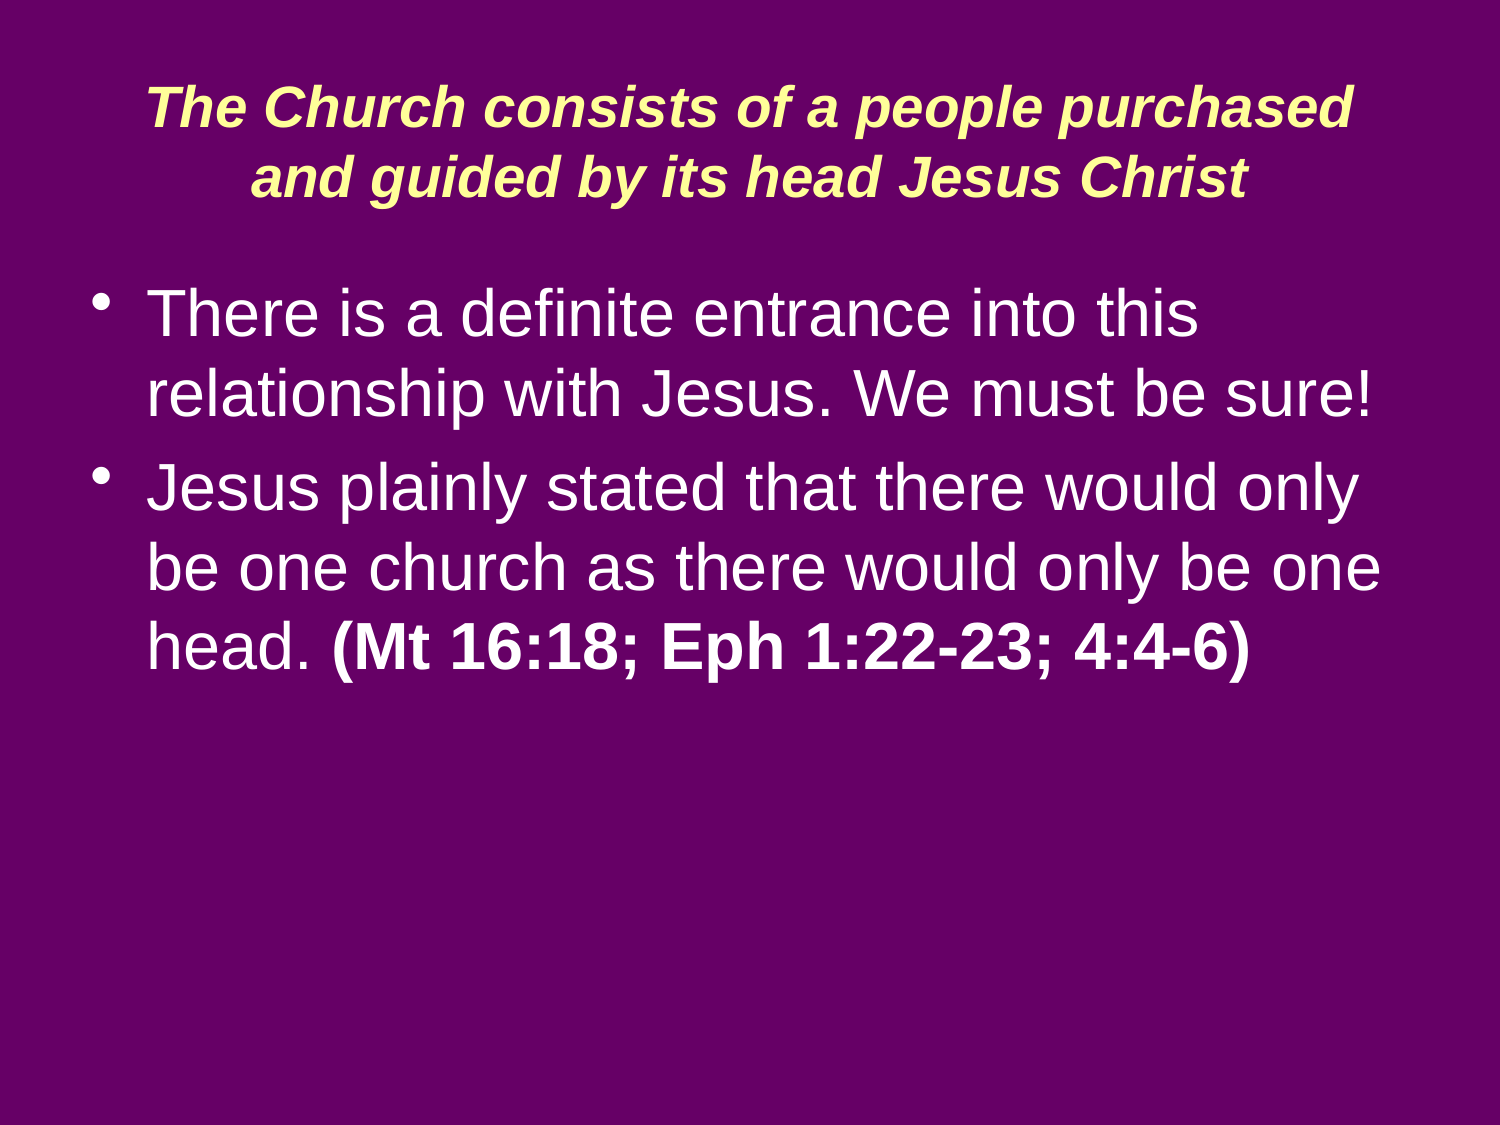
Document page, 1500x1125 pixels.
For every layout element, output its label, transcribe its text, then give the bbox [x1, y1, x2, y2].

title The Church consists of a people purchased and guided by its head Jesus Christ [75, 45, 1425, 233]
list There is a definite entrance into this relationship with Jesus. We must be sure! Jesus plainly stated that there would only be one church as there would only be one head. (Mt 16:18; Eph 1:22-23; 4:4-6) [75, 262, 1425, 1005]
